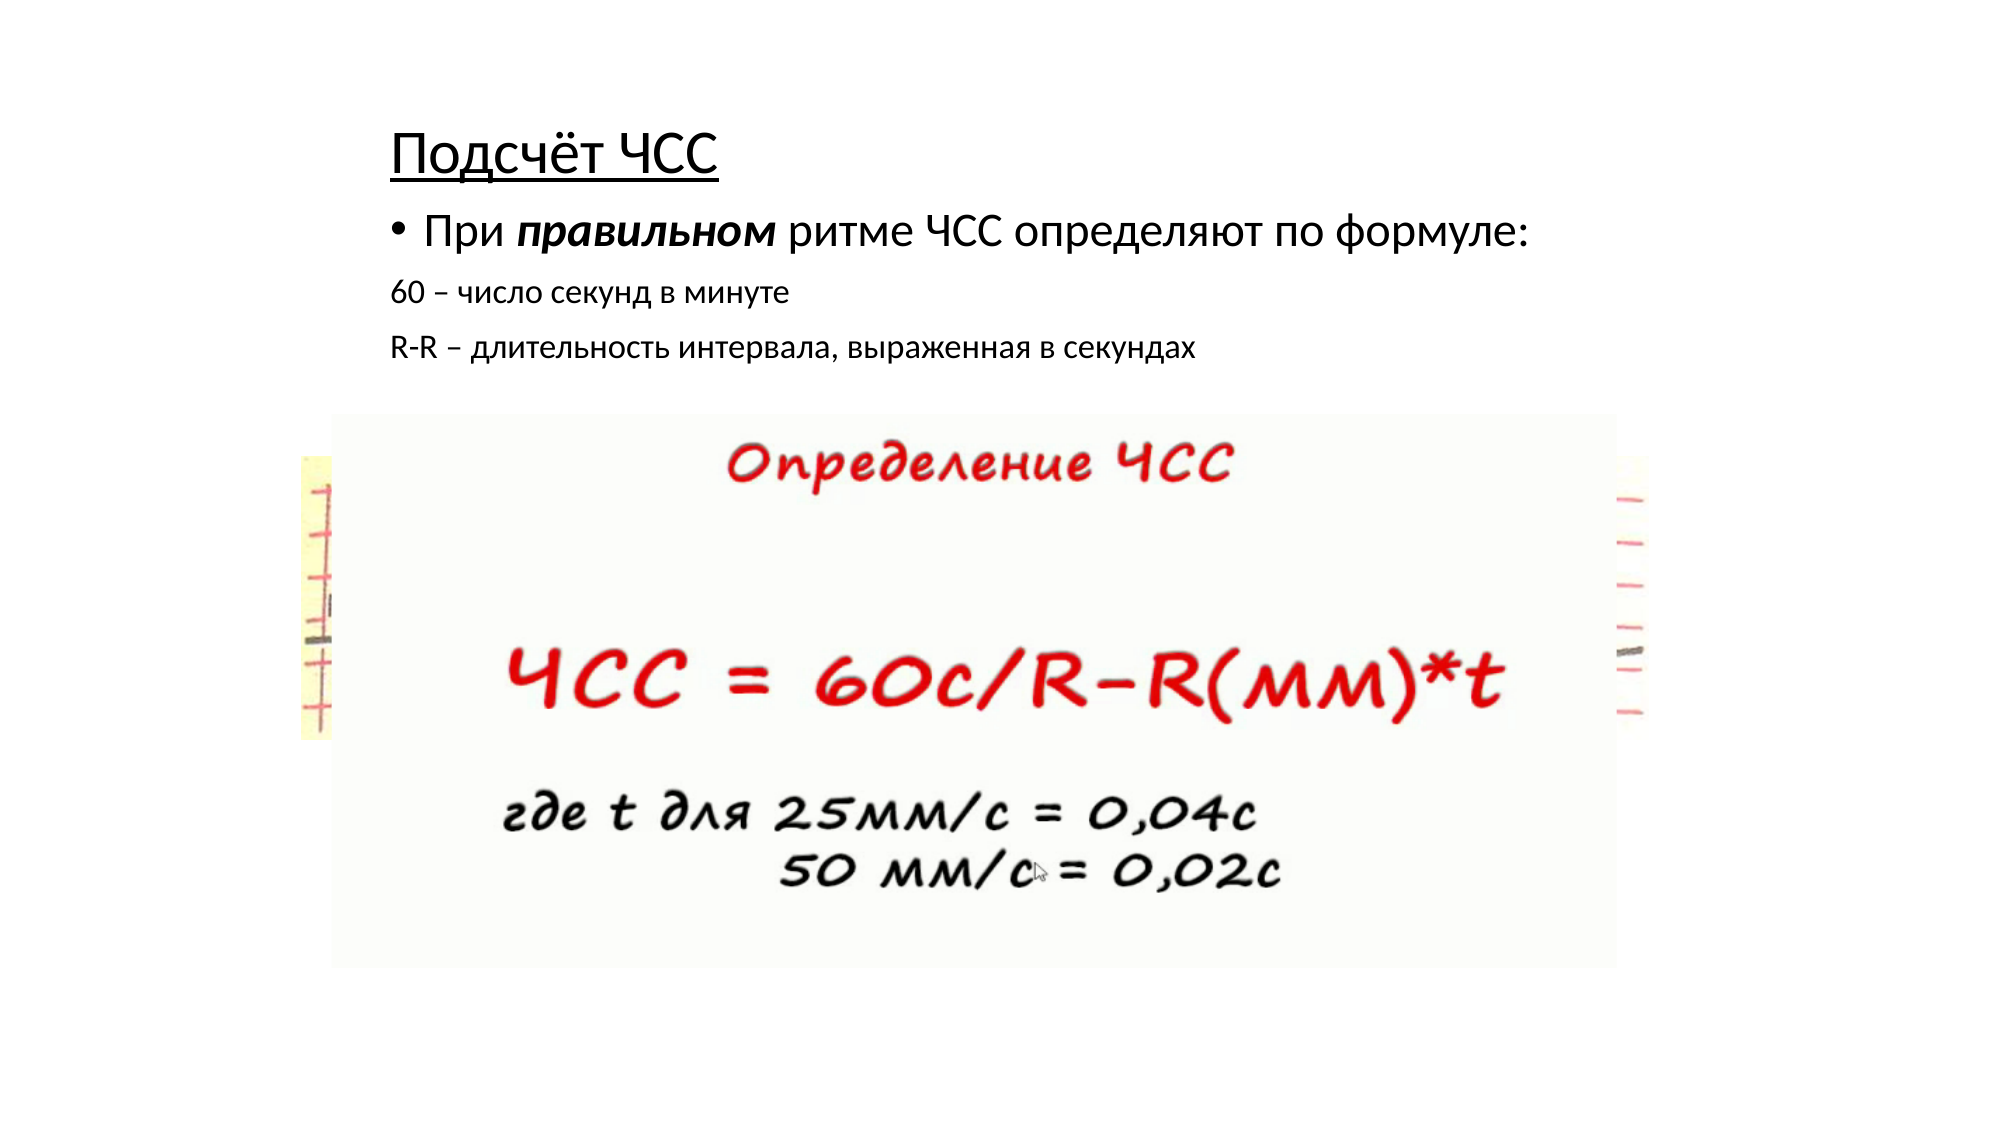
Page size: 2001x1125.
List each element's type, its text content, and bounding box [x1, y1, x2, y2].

list Подсчёт ЧСС При правильном ритме ЧСС определяют по формуле: 60 – число секунд в минуте R-R – длительность интервала, выраженная в секундах [375, 112, 1613, 409]
picture [301, 414, 1649, 968]
